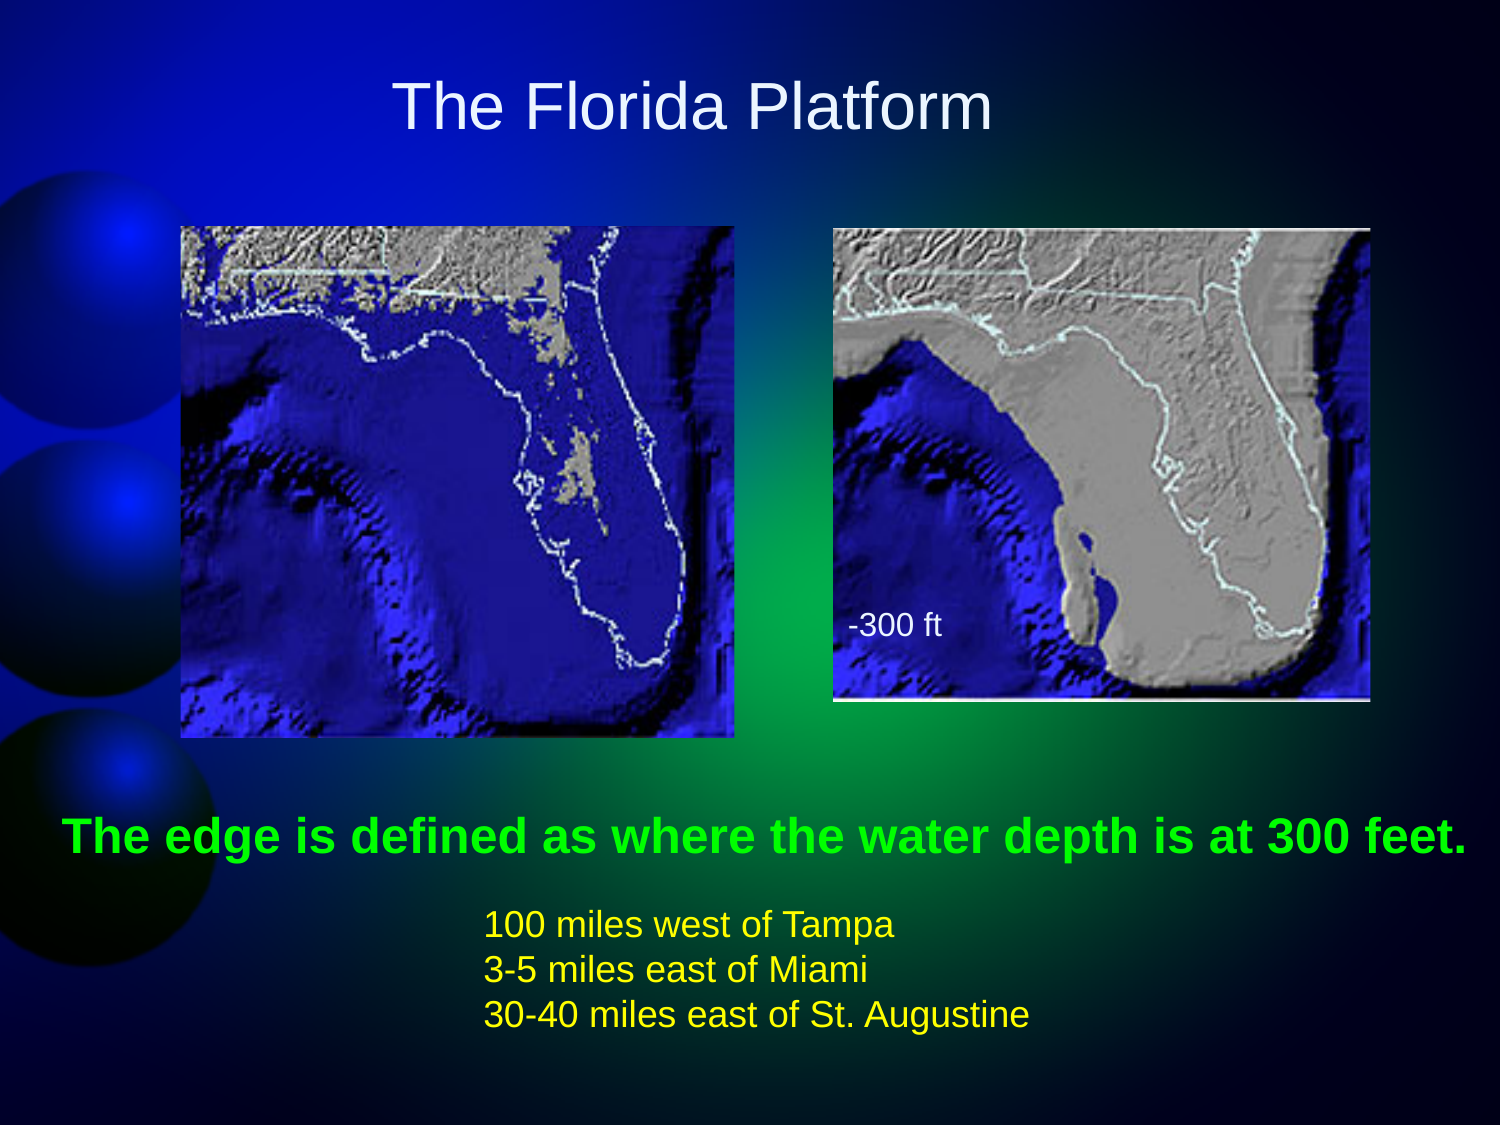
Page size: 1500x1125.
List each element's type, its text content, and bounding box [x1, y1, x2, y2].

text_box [832, 228, 1371, 702]
text_box The edge is defined as where the water depth is at 300 feet. [46, 796, 1494, 872]
picture [0, 0, 1500, 1125]
text_box The Florida Platform [376, 55, 1010, 151]
text_box 100 miles west of Tampa 3-5 miles east of Miami 30-40 miles east of St. Augustine [468, 892, 1046, 1043]
